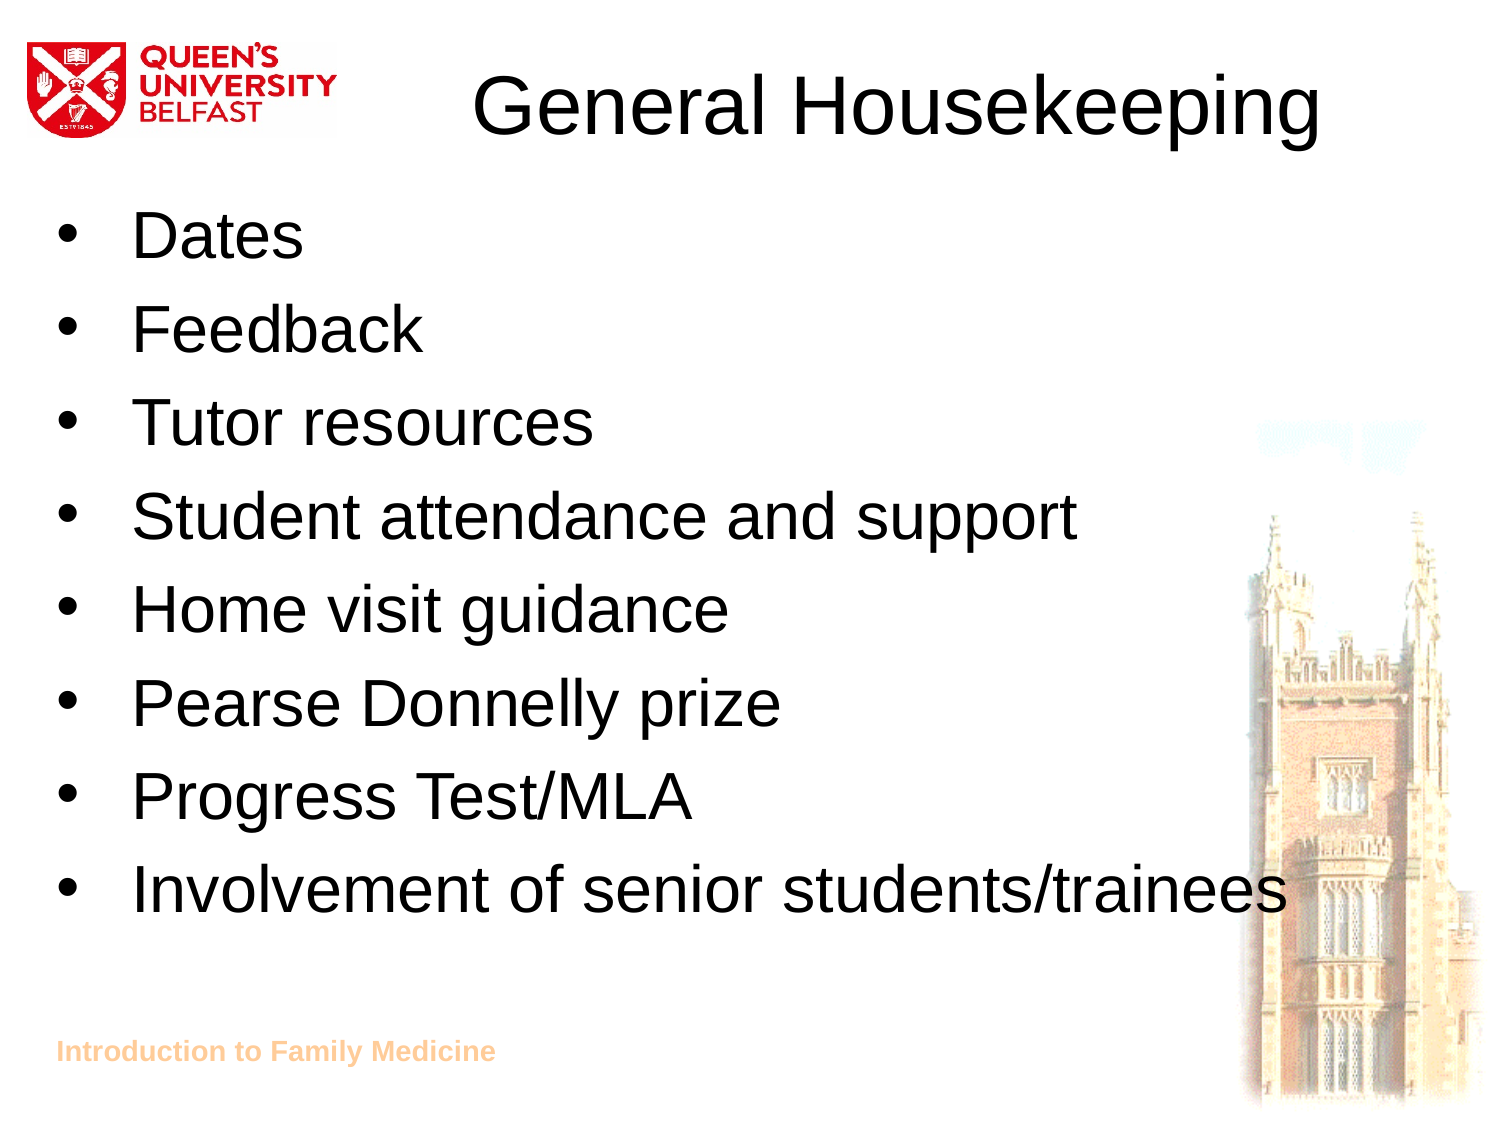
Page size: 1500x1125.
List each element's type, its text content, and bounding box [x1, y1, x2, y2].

table_cell ? [1223, 387, 1500, 1125]
title General Housekeeping [372, 42, 1424, 160]
picture [27, 42, 337, 138]
text_box Dates Feedback Tutor resources Student attendance and support Home visit guidance Pearse Donnelly prize Progress Test/MLA Involvement of senior students/trainees [41, 184, 1425, 1005]
slide_number Introduction to Family Medicine [41, 1024, 538, 1103]
